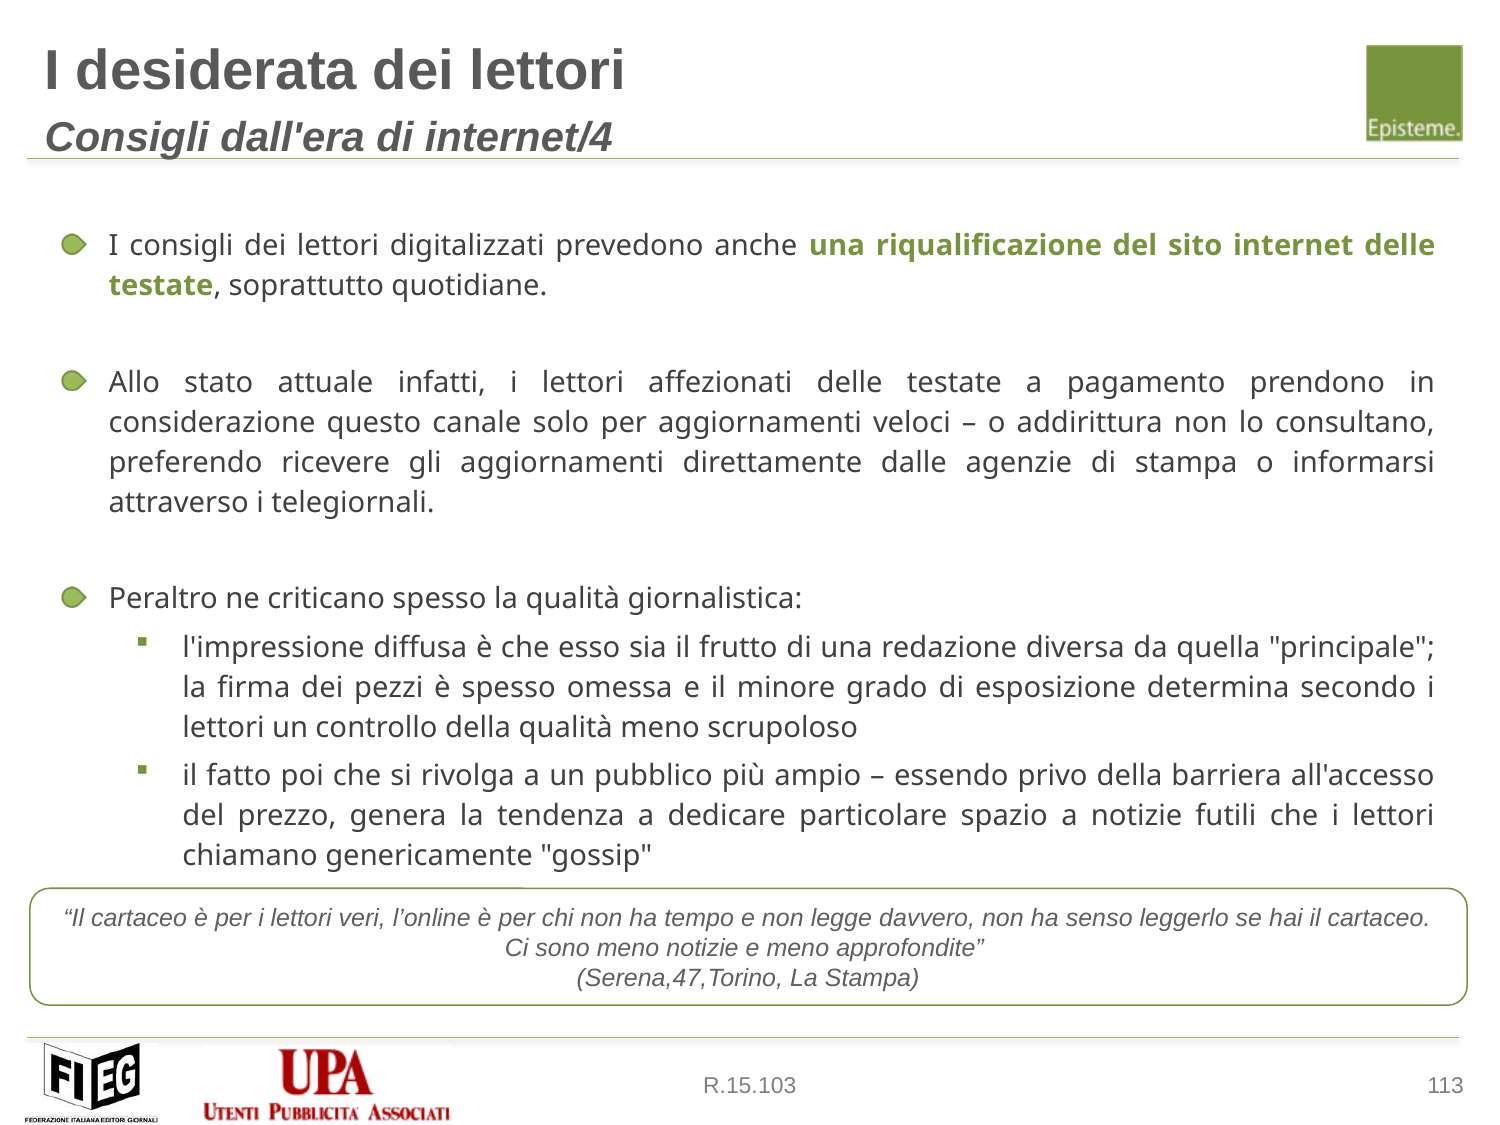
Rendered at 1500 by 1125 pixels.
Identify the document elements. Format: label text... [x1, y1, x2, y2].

text_box I desiderata dei lettori Consigli dall'era di internet/4 [29, 26, 1319, 150]
picture [25, 1043, 158, 1123]
picture [61, 233, 87, 255]
text_box I consigli dei lettori digitalizzati prevedono anche una riqualificazione del sito internet delle testate, soprattutto quotidiane. Allo stato attuale infatti, i lettori affezionati delle testate a pagamento prendono in considerazione questo canale solo per aggiornamenti veloci – o addirittura non lo consultano, preferendo ricevere gli aggiornamenti direttamente dalle agenzie di stampa o informarsi attraverso i telegiornali. Peraltro ne criticano spesso la qualità giornalistica: l'impressione diffusa è che esso sia il frutto di una redazione diversa da quella "principale"; la firma dei pezzi è spesso omessa e il minore grado di esposizione determina secondo i lettori un controllo della qualità meno scrupoloso il fatto poi che si rivolga a un pubblico più ampio – essendo privo della barriera all'accesso del prezzo, genera la tendenza a dedicare particolare spazio a notizie futili che i lettori chiamano genericamente "gossip" [46, 165, 1451, 886]
picture [61, 586, 87, 608]
picture [203, 1045, 452, 1125]
text_box “Il cartaceo è per i lettori veri, l’online è per chi non ha tempo e non legge davvero, non ha senso leggerlo se hai il cartaceo. Ci sono meno notizie e meno approfondite” (Serena,47,Torino, La Stampa) [27, 886, 1470, 1008]
picture [61, 370, 87, 391]
picture [1365, 45, 1463, 144]
